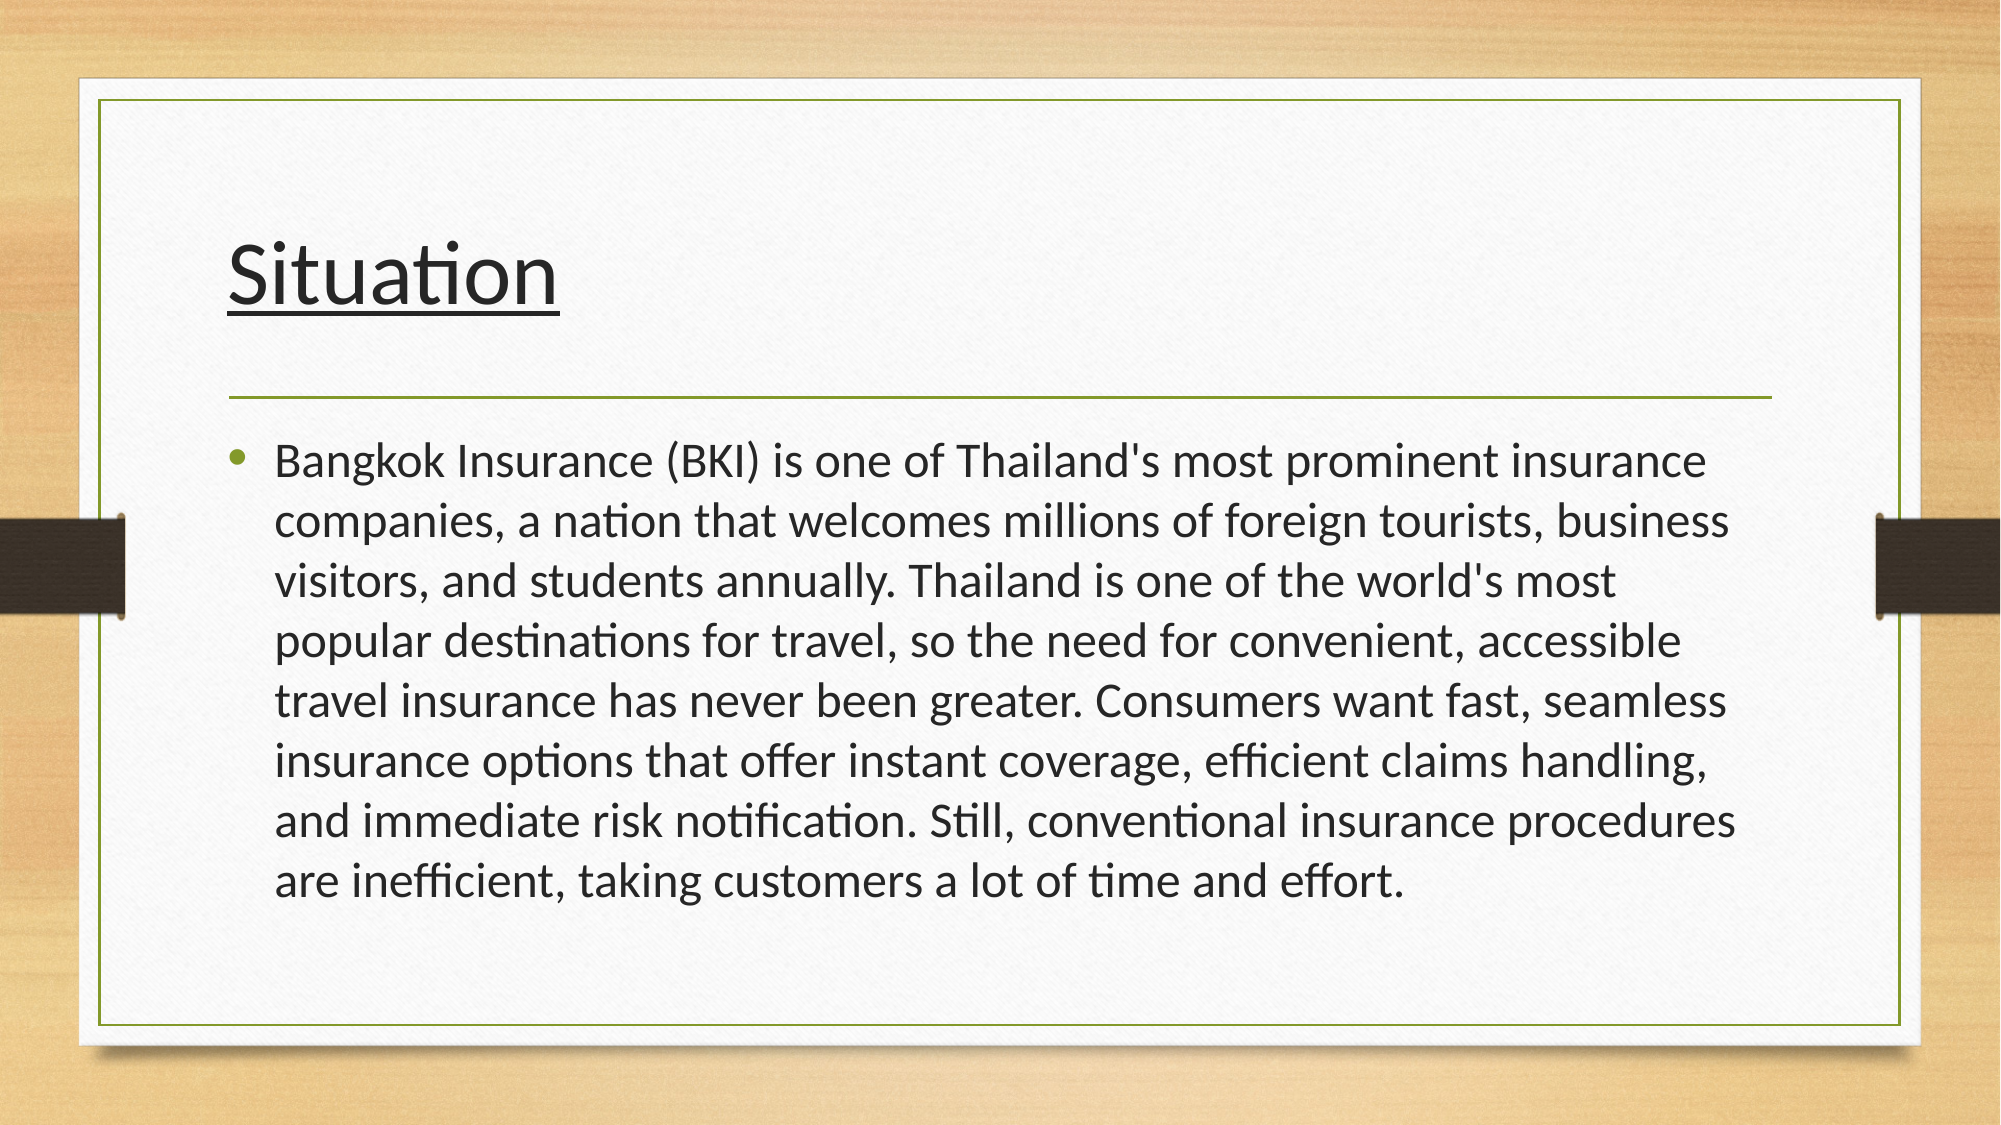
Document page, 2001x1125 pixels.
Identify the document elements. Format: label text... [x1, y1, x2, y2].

list Bangkok Insurance (BKI) is one of Thailand's most prominent insurance companies, a nation that welcomes millions of foreign tourists, business visitors, and students annually. Thailand is one of the world's most popular destinations for travel, so the need for convenient, accessible travel insurance has never been greater. Consumers want fast, seamless insurance options that offer instant coverage, efficient claims handling, and immediate risk notification. Still, conventional insurance procedures are inefficient, taking customers a lot of time and effort. [212, 419, 1788, 964]
title Situation [212, 161, 1788, 375]
picture [0, 0, 2001, 1125]
